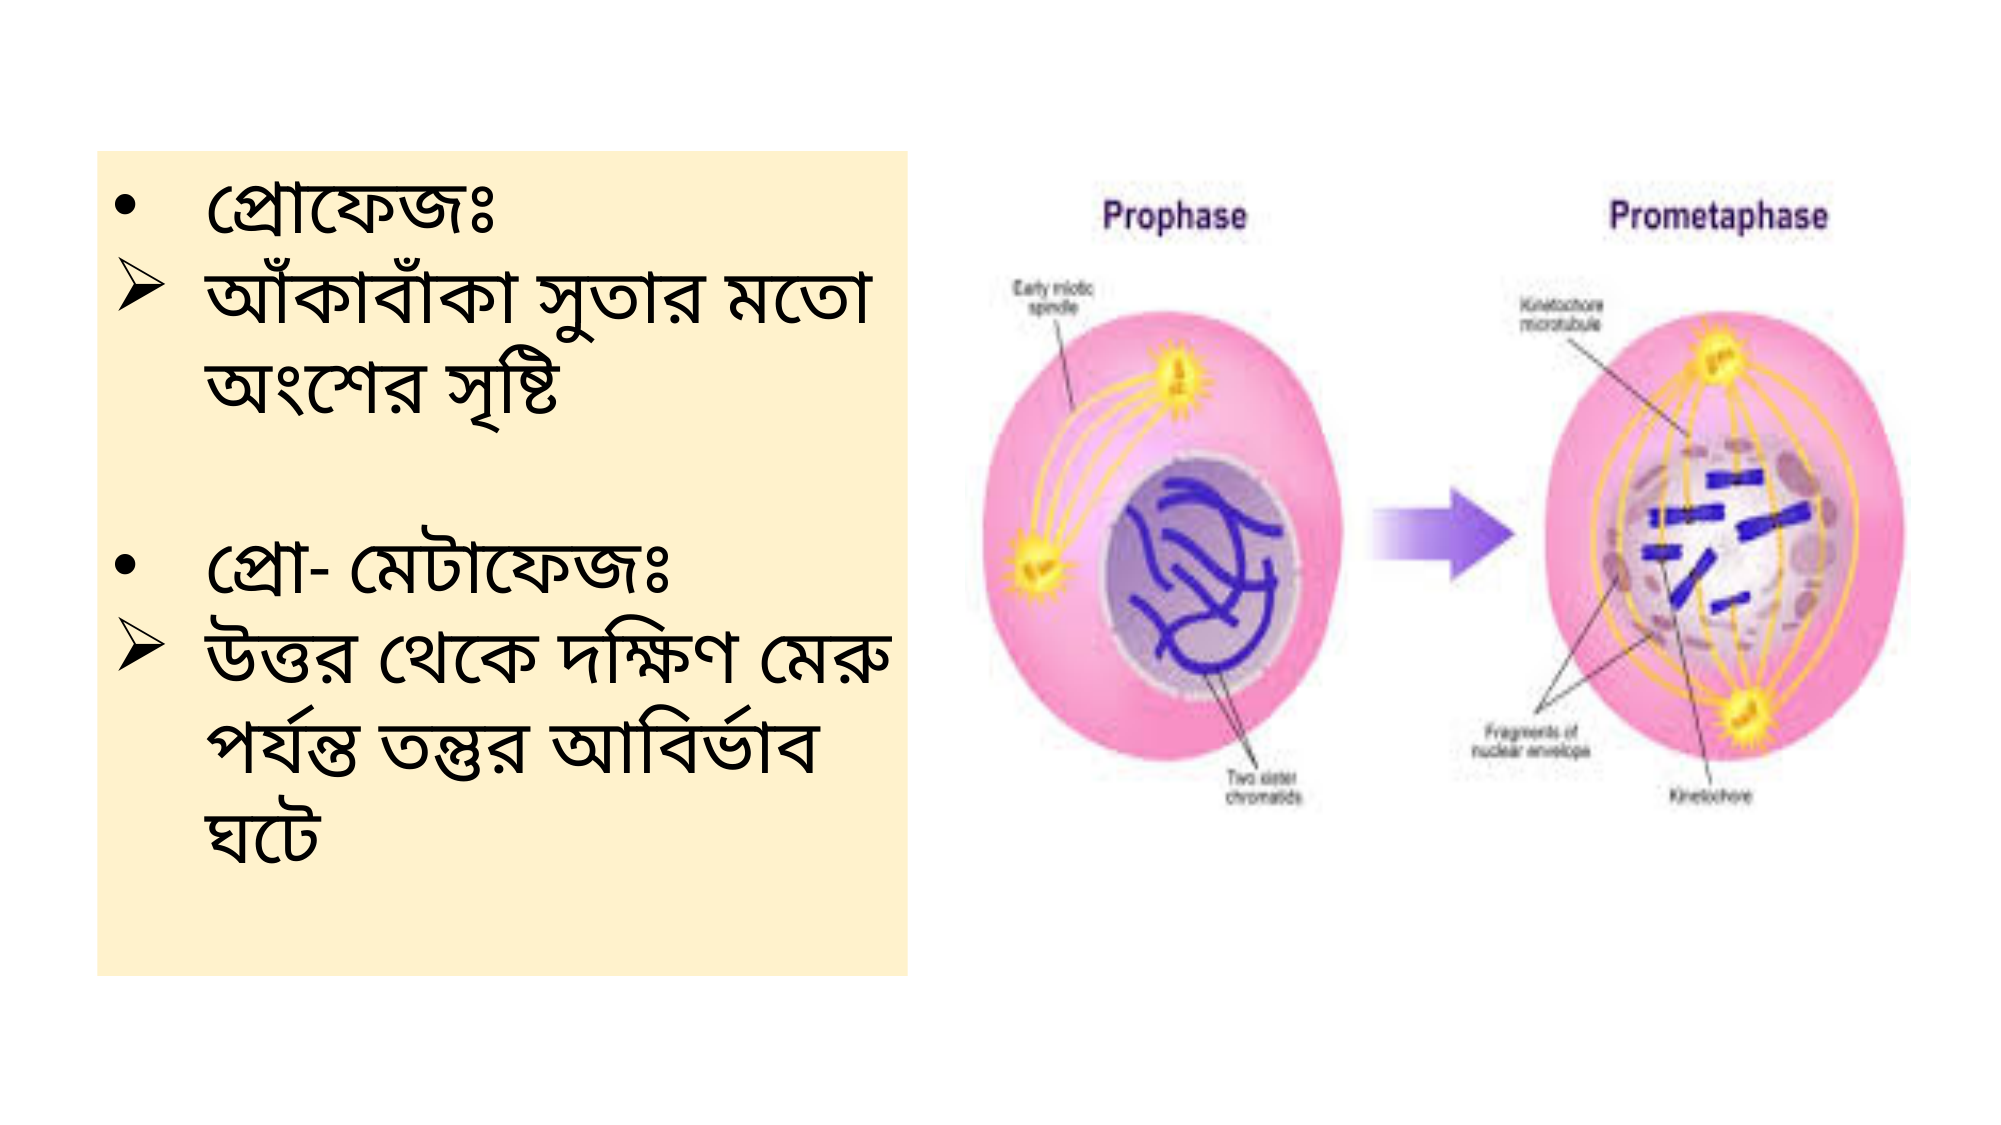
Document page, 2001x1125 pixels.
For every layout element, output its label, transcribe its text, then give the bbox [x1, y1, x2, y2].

picture [965, 151, 1911, 823]
text_box প্রোফেজঃ আঁকাবাঁকা সুতার মতো অংশের সৃষ্টি প্রো- মেটাফেজঃ উত্তর থেকে দক্ষিণ মেরু পর্যন্ত তন্তুর আবির্ভাব ঘটে [97, 151, 908, 976]
